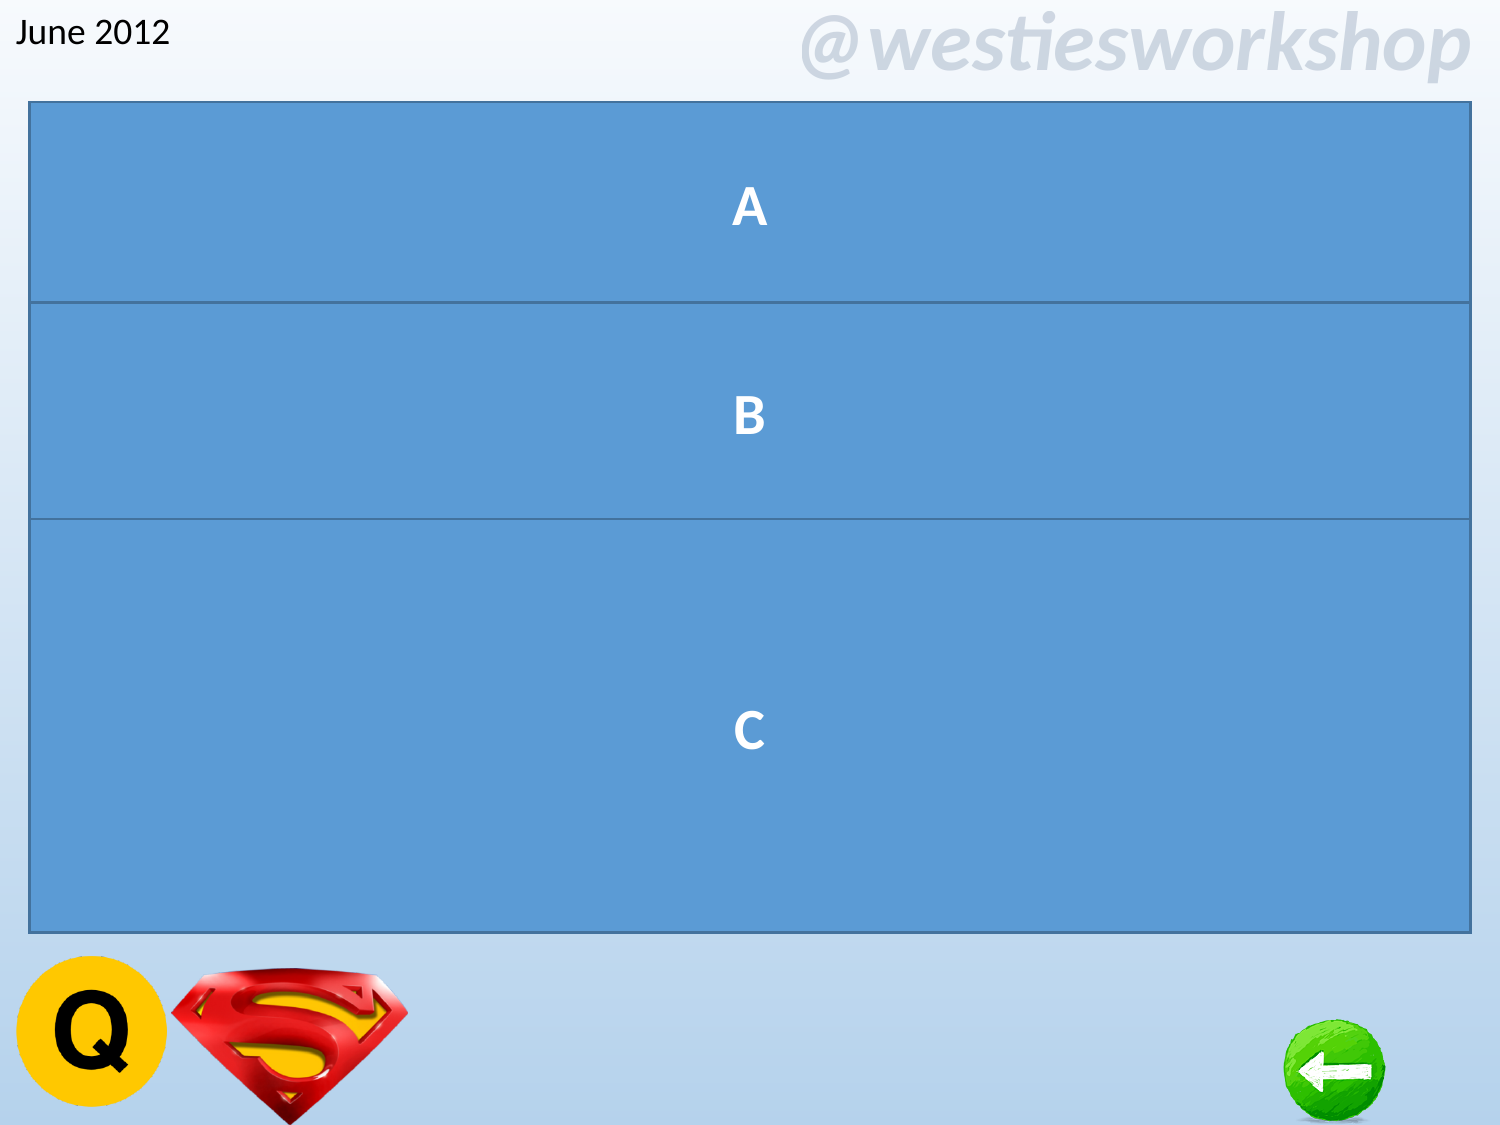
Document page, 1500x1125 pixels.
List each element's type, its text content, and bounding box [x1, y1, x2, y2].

text_box June 2012 [1, 0, 186, 60]
text_box C [28, 518, 1472, 934]
picture [29, 101, 1471, 929]
picture [1281, 1019, 1387, 1125]
picture [0, 932, 408, 1125]
